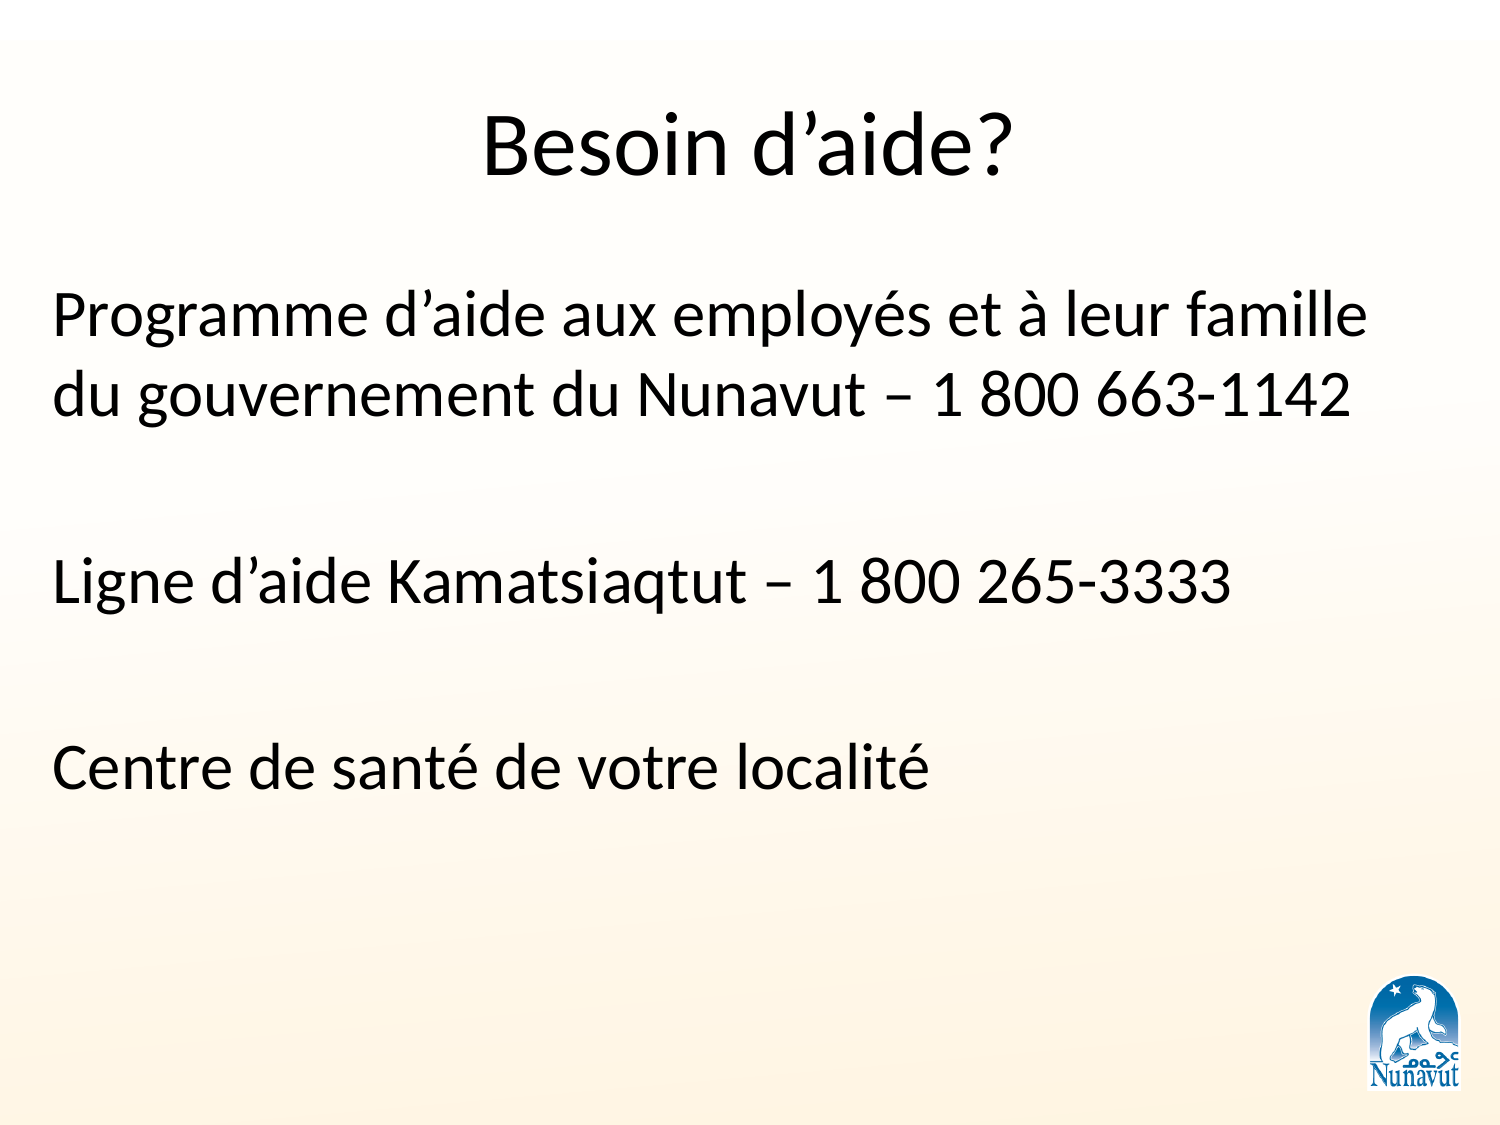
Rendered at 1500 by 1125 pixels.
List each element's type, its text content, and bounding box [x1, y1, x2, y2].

list Programme d’aide aux employés et à leur famille du gouvernement du Nunavut – 1 800 663-1142 Ligne d’aide Kamatsiaqtut – 1 800 265-3333 Centre de santé de votre localité [37, 262, 1463, 1005]
picture [0, 0, 1500, 1125]
title Besoin d’aide? [75, 45, 1425, 233]
